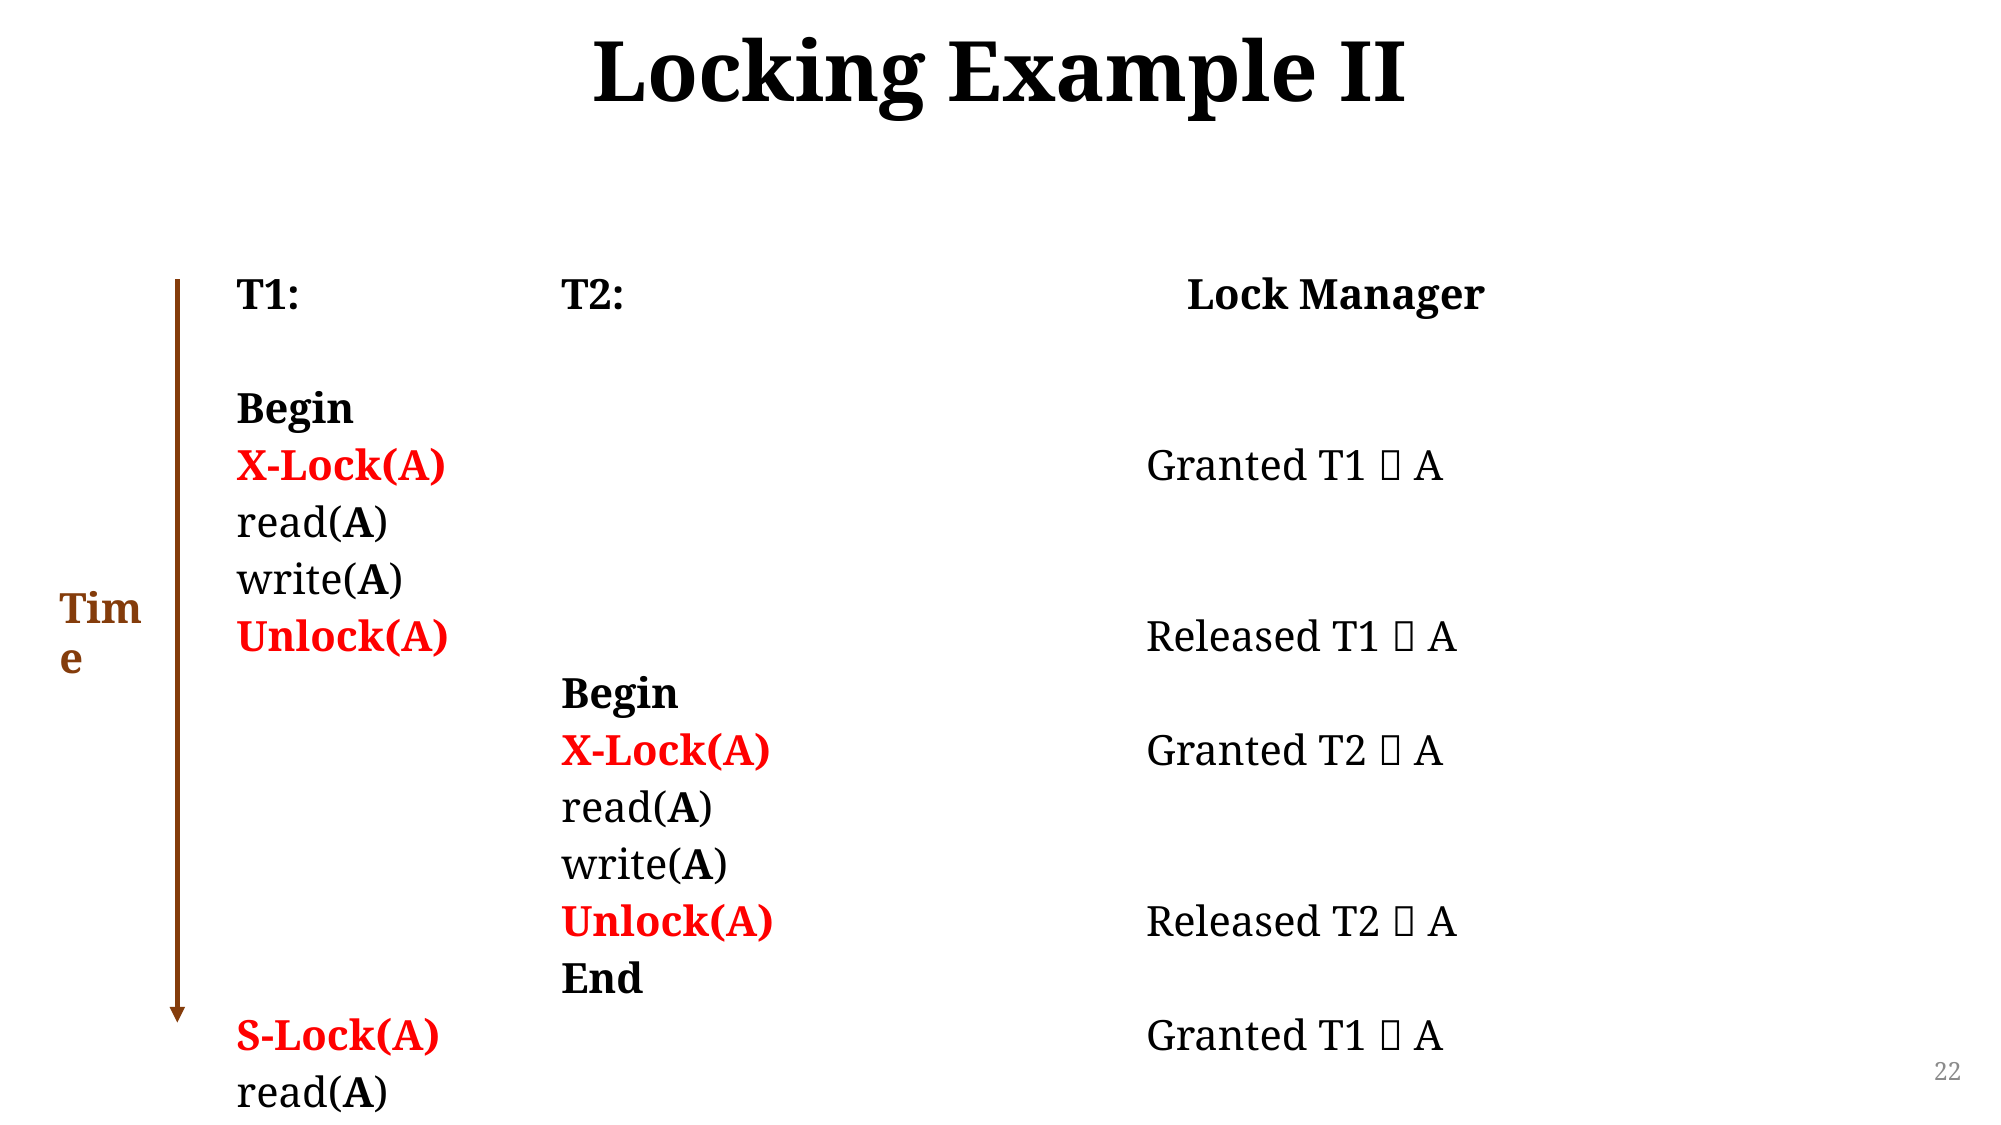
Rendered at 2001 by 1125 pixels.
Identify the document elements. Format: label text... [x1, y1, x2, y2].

table_header T2: Begin X-Lock(A) read(A) write(A) Unlock(A) End [546, 258, 854, 1125]
table_header T1: Begin X-Lock(A) read(A) write(A) Unlock(A) S-Lock(A) read(A) Unlock(A) End [222, 258, 546, 1125]
table_header Lock Manager Granted T1  A Released T1  A Granted T2  A Released T2  A Granted T1  A Released T1  A [1131, 258, 1541, 1073]
slide_number 22 [1526, 1042, 1977, 1103]
title Locking Example II [137, 0, 1863, 149]
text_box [44, 279, 179, 1023]
